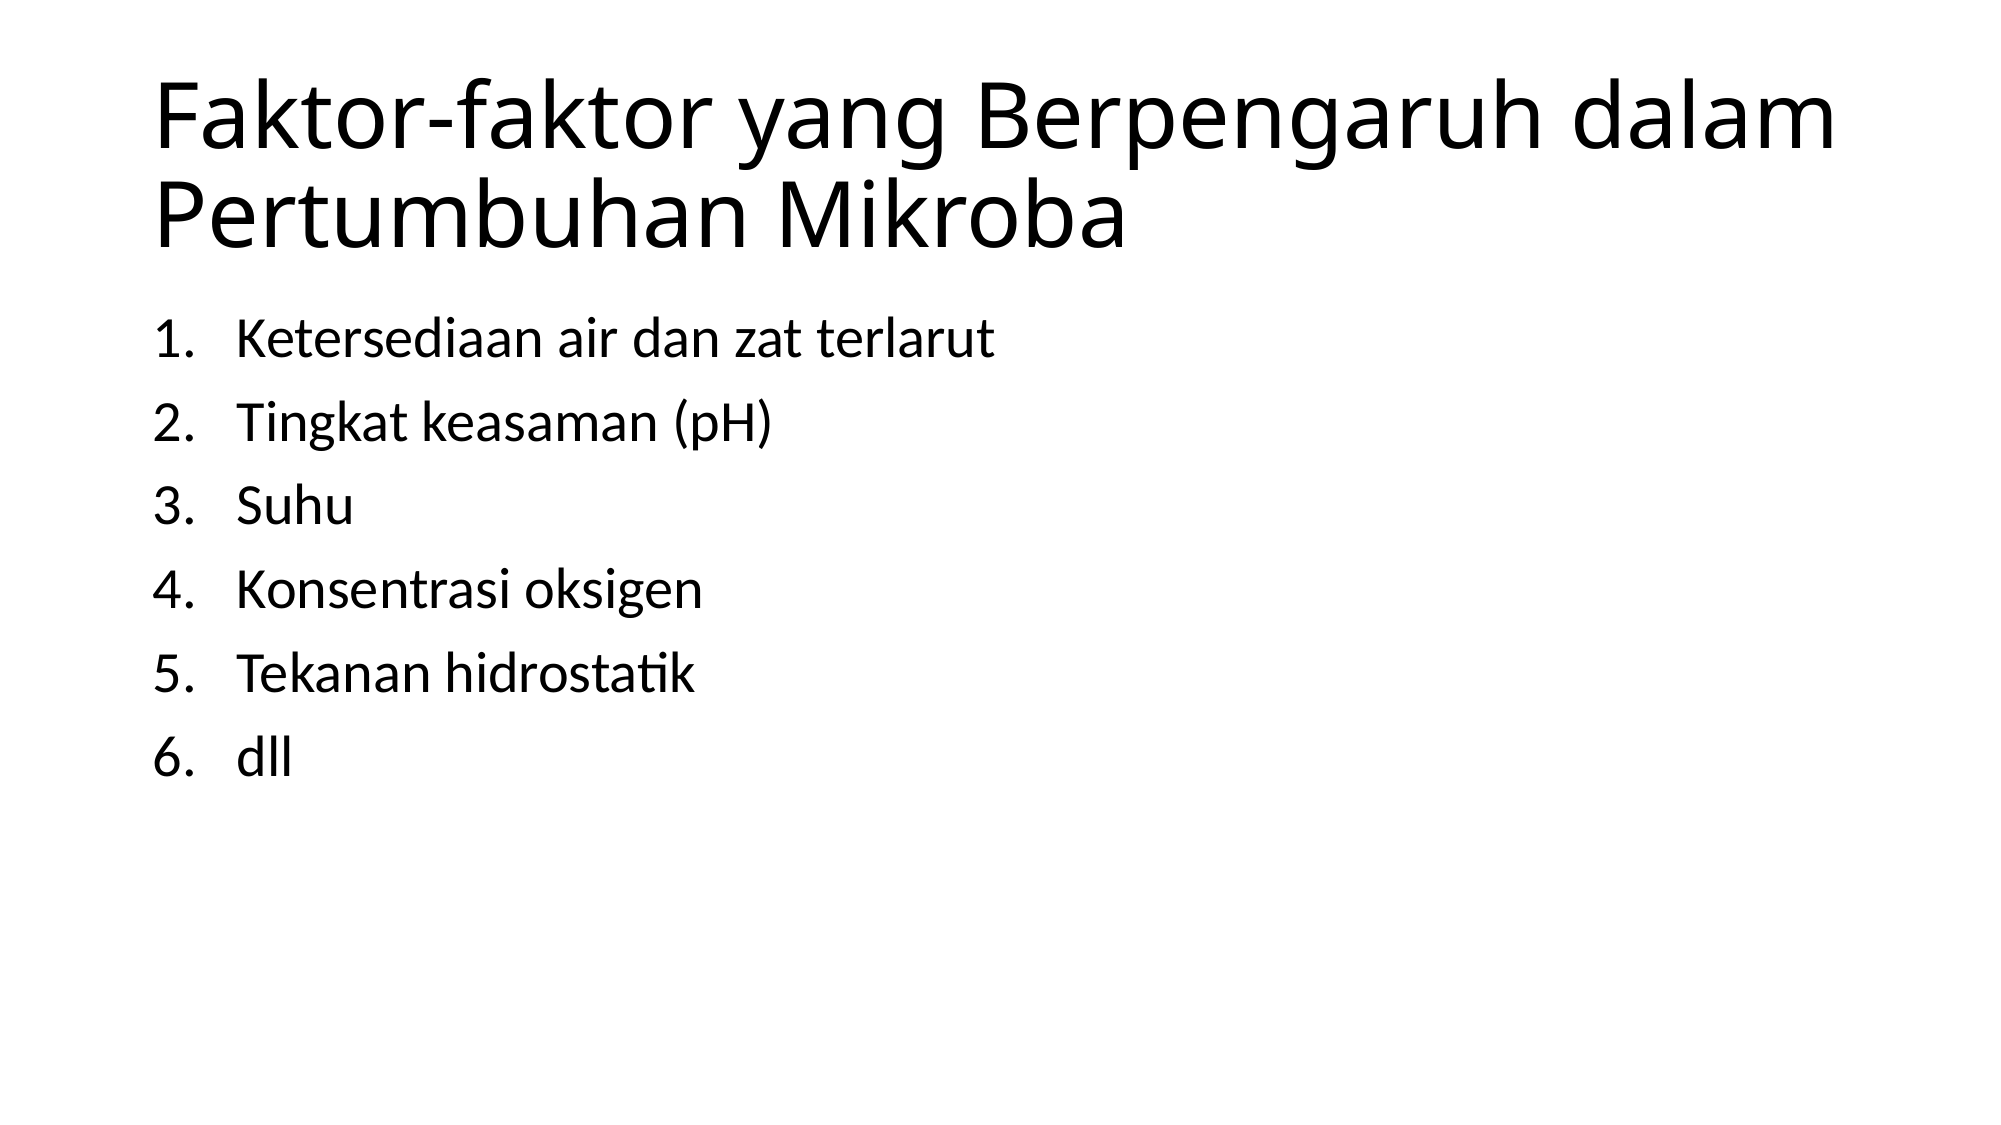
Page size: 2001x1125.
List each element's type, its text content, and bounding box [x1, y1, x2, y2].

title Faktor-faktor yang Berpengaruh dalam Pertumbuhan Mikroba [137, 59, 1863, 278]
list Ketersediaan air dan zat terlarut Tingkat keasaman (pH) Suhu Konsentrasi oksigen Tekanan hidrostatik dll [137, 299, 1863, 1014]
